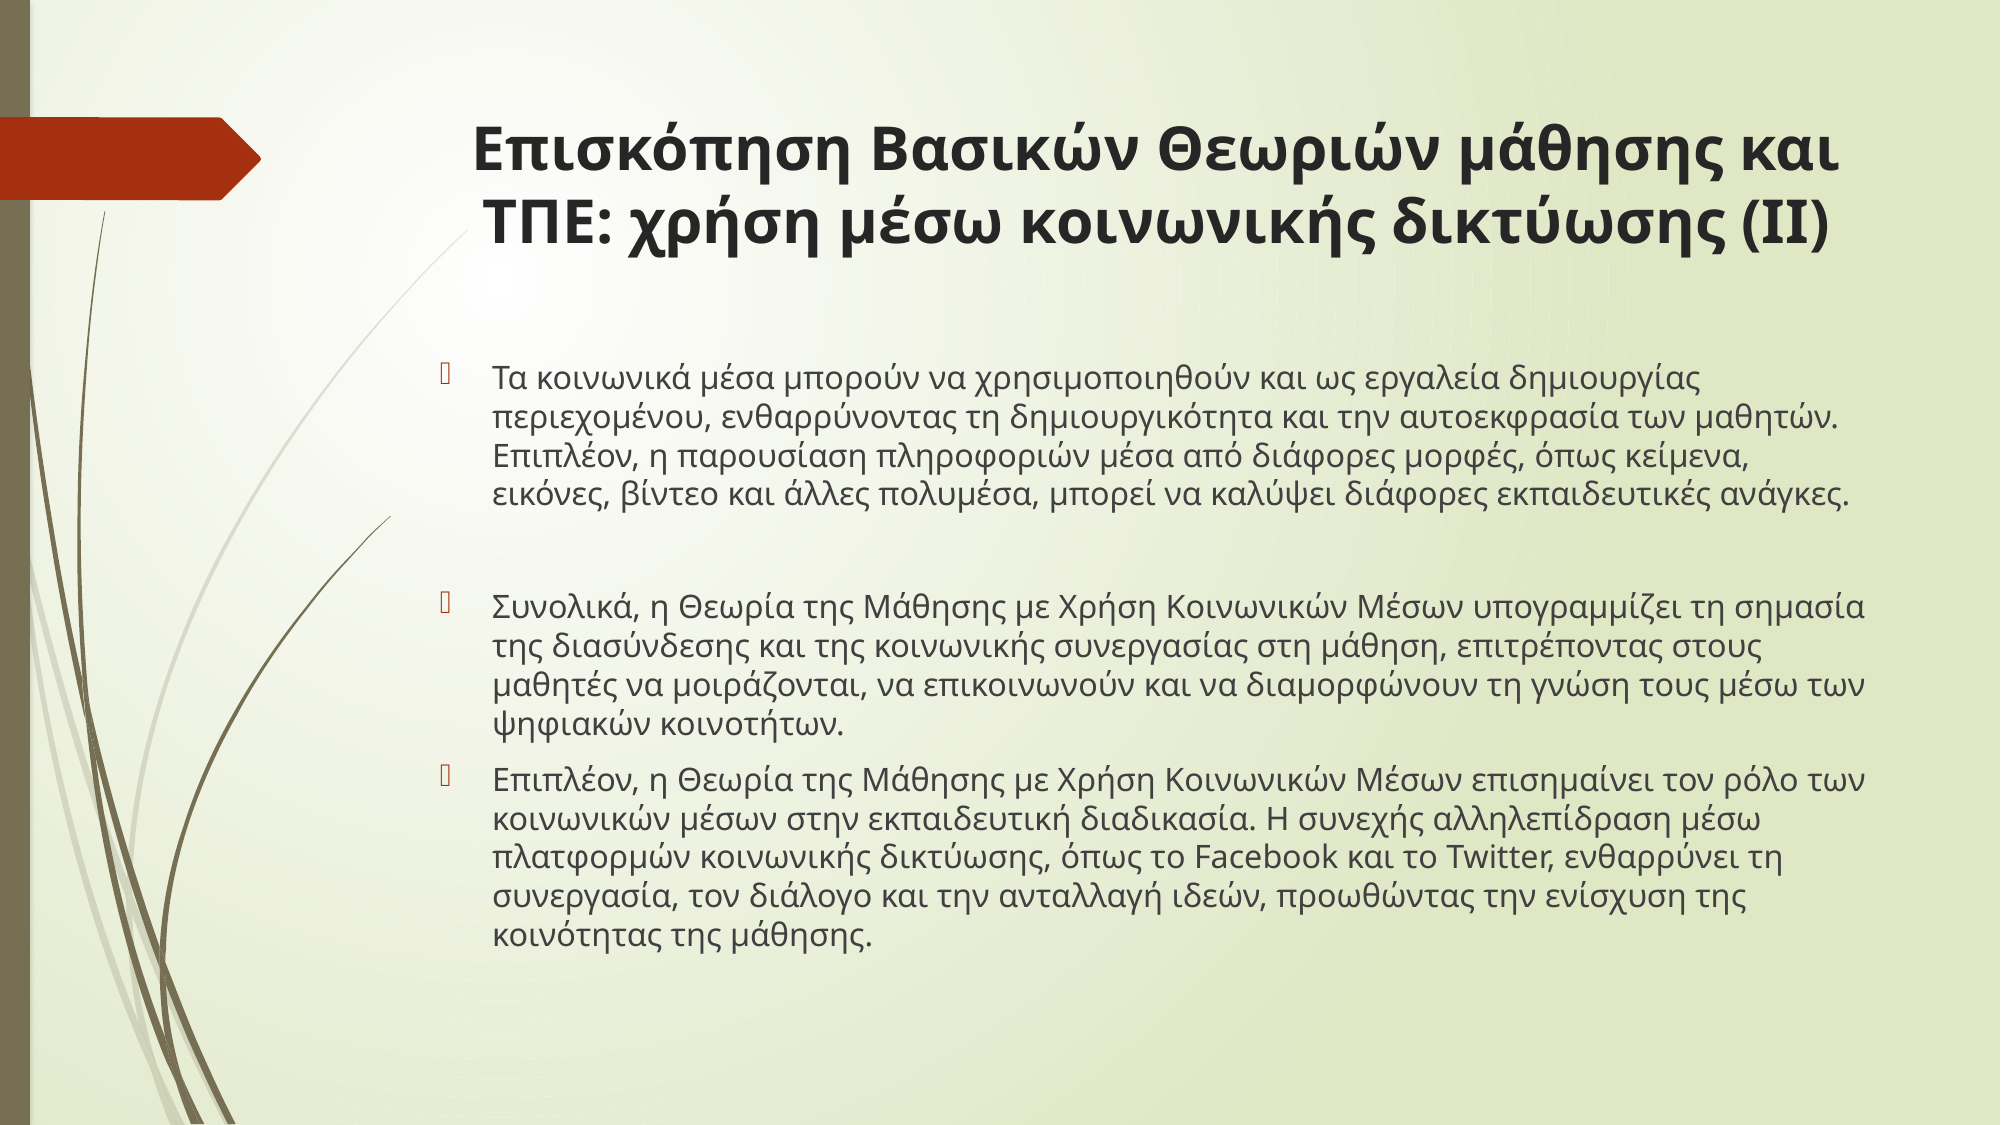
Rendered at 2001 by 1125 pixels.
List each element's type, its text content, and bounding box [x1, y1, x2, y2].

title Επισκόπηση Βασικών Θεωριών μάθησης και ΤΠΕ: χρήση μέσω κοινωνικής δικτύωσης (ΙΙ) [425, 102, 1888, 313]
list Τα κοινωνικά μέσα μπορούν να χρησιμοποιηθούν και ως εργαλεία δημιουργίας περιεχομένου, ενθαρρύνοντας τη δημιουργικότητα και την αυτοεκφρασία των μαθητών. Επιπλέον, η παρουσίαση πληροφοριών μέσα από διάφορες μορφές, όπως κείμενα, εικόνες, βίντεο και άλλες πολυμέσα, μπορεί να καλύψει διάφορες εκπαιδευτικές ανάγκες. Συνολικά, η Θεωρία της Μάθησης με Χρήση Κοινωνικών Μέσων υπογραμμίζει τη σημασία της διασύνδεσης και της κοινωνικής συνεργασίας στη μάθηση, επιτρέποντας στους μαθητές να μοιράζονται, να επικοινωνούν και να διαμορφώνουν τη γνώση τους μέσω των ψηφιακών κοινοτήτων. Επιπλέον, η Θεωρία της Μάθησης με Χρήση Κοινωνικών Μέσων επισημαίνει τον ρόλο των κοινωνικών μέσων στην εκπαιδευτική διαδικασία. Η συνεχής αλληλεπίδραση μέσω πλατφορμών κοινωνικής δικτύωσης, όπως το Facebook και το Twitter, ενθαρρύνει τη συνεργασία, τον διάλογο και την ανταλλαγή ιδεών, προωθώντας την ενίσχυση της κοινότητας της μάθησης. [424, 350, 1888, 970]
